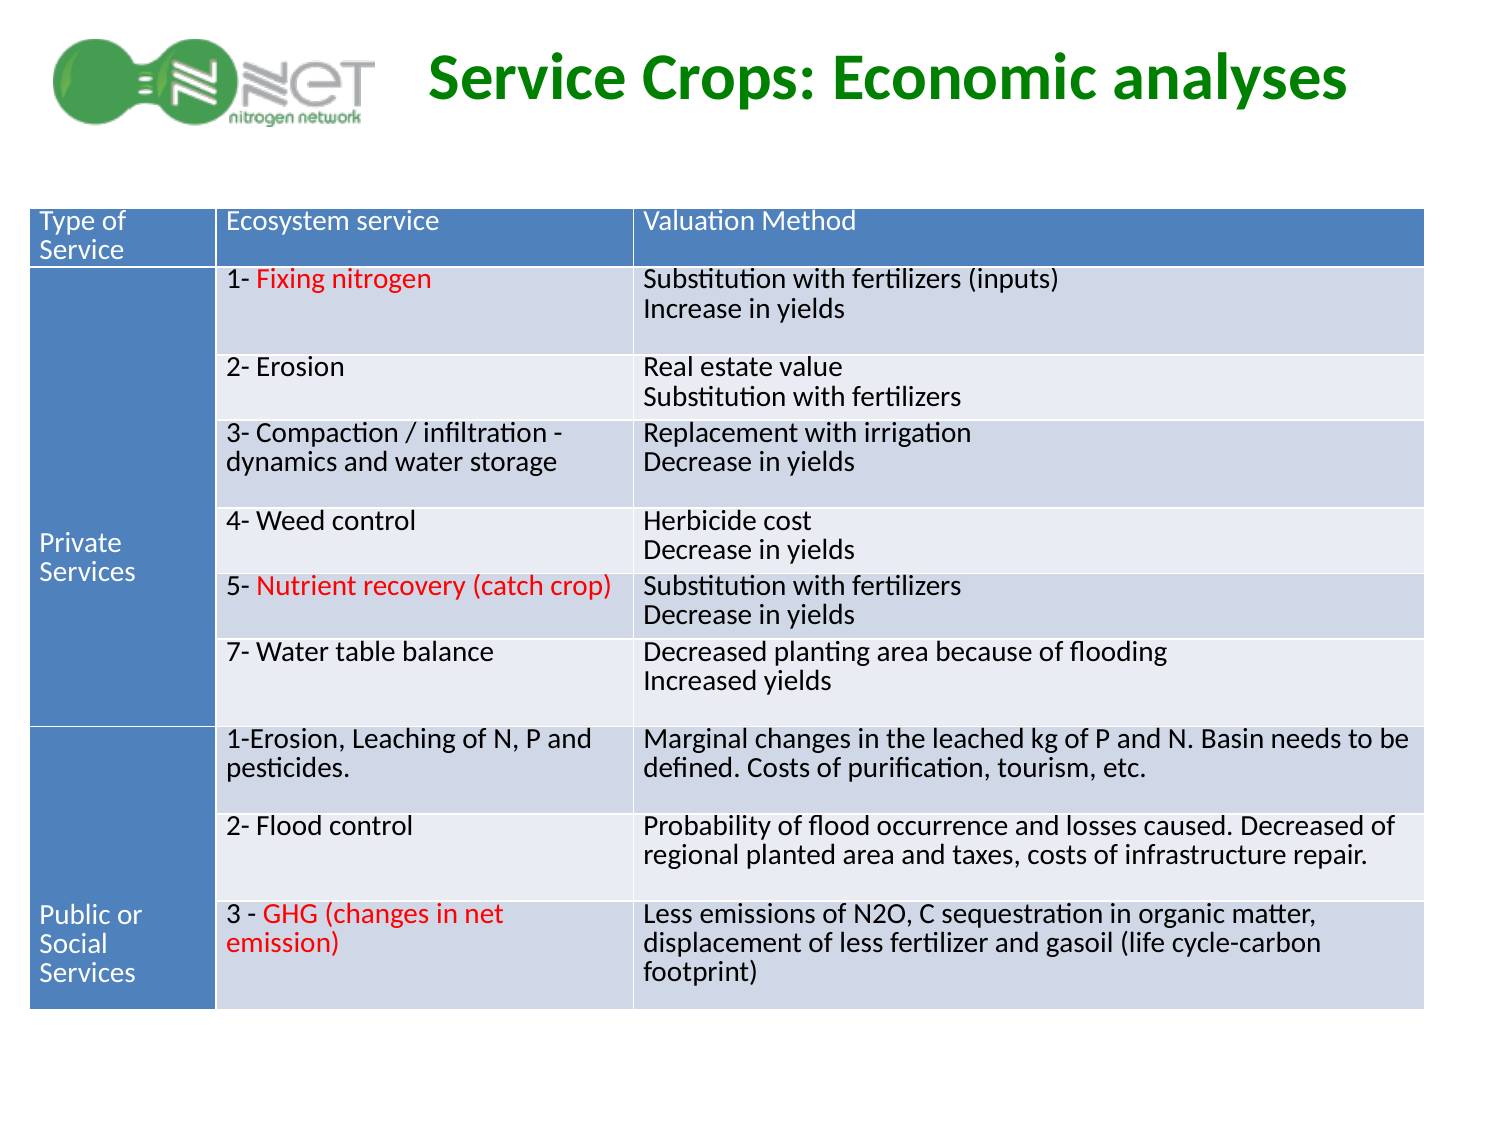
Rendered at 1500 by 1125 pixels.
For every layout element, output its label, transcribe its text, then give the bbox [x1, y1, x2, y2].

table_cell Private Services [30, 268, 215, 726]
table_cell Less emissions of N2O, C sequestration in organic matter, displacement of less fertilizer and gasoil (life cycle-carbon footprint) [634, 902, 1424, 1009]
table_header Type of Service [30, 209, 215, 266]
table_cell Substitution with fertilizers (inputs) Increase in yields [634, 268, 1424, 354]
table_cell Substitution with fertilizers Decrease in yields [634, 574, 1424, 638]
table_cell Herbicide cost Decrease in yields [634, 509, 1424, 573]
table_header Valuation Method [634, 209, 1424, 266]
table_header Ecosystem service [217, 209, 633, 266]
picture [52, 38, 376, 127]
table_cell Public or Social Services [30, 727, 215, 1009]
table_cell 5- Nutrient recovery (catch crop) [217, 574, 633, 638]
table_cell 2- Erosion [217, 356, 633, 419]
title Service Crops: Economic analyses [214, 0, 1500, 177]
table_cell Probability of flood occurrence and losses caused. Decreased of regional planted area and taxes, costs of infrastructure repair. [634, 815, 1424, 900]
table_cell 2- Flood control [217, 815, 633, 900]
table_cell 3- Compaction / infiltration - dynamics and water storage [217, 421, 633, 507]
table_cell 1-Erosion, Leaching of N, P and pesticides. [217, 727, 633, 813]
table_cell 4- Weed control [217, 509, 633, 573]
table_cell 1- Fixing nitrogen [217, 268, 633, 354]
table_cell 3 - GHG (changes in net emission) [217, 902, 633, 1009]
table_cell Marginal changes in the leached kg of P and N. Basin needs to be defined. Costs of purification, tourism, etc. [634, 727, 1424, 813]
table_cell 7- Water table balance [217, 640, 633, 726]
table_cell Real estate value Substitution with fertilizers [634, 356, 1424, 419]
table_cell Decreased planting area because of flooding Increased yields [634, 640, 1424, 726]
table_cell Replacement with irrigation Decrease in yields [634, 421, 1424, 507]
